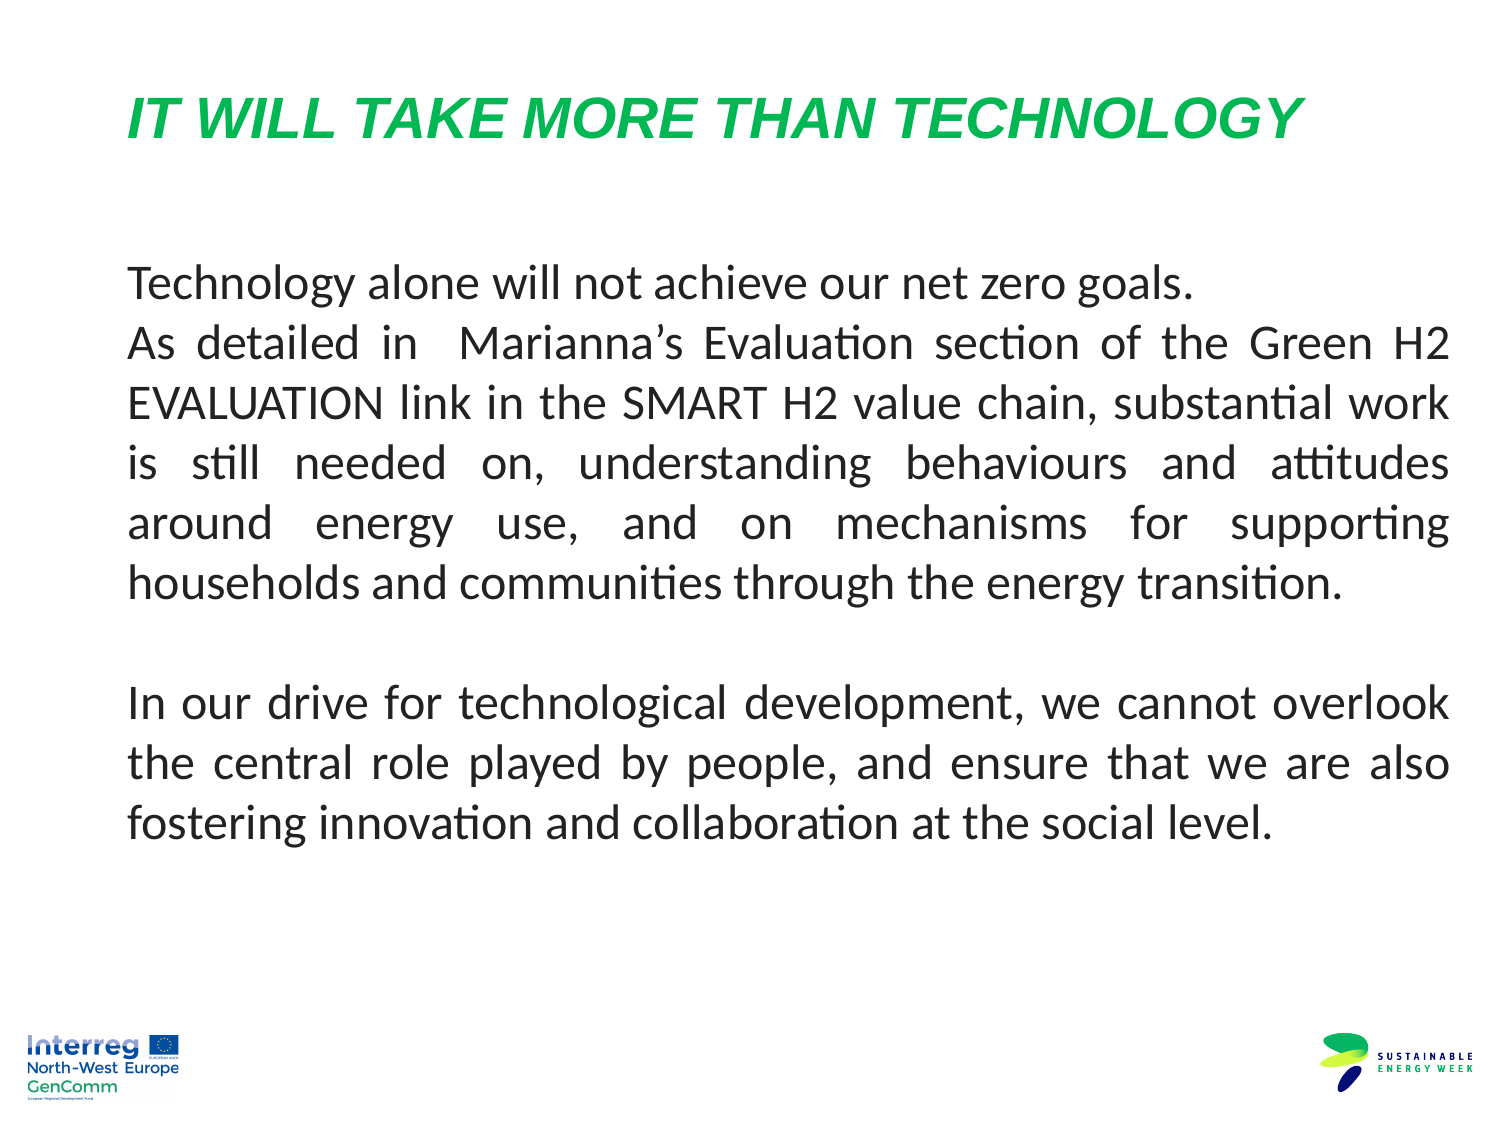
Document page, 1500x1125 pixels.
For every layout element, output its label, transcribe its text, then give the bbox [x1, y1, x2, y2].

picture [27, 1035, 179, 1102]
text_box IT WILL TAKE MORE THAN TECHNOLOGY [112, 72, 1390, 158]
picture [1287, 1001, 1500, 1125]
text_box Technology alone will not achieve our net zero goals. As detailed in Marianna’s Evaluation section of the Green H2 EVALUATION link in the SMART H2 value chain, substantial work is still needed on, understanding behaviours and attitudes around energy use, and on mechanisms for supporting households and communities through the energy transition. In our drive for technological development, we cannot overlook the central role played by people, and ensure that we are also fostering innovation and collaboration at the social level. [112, 242, 1466, 858]
